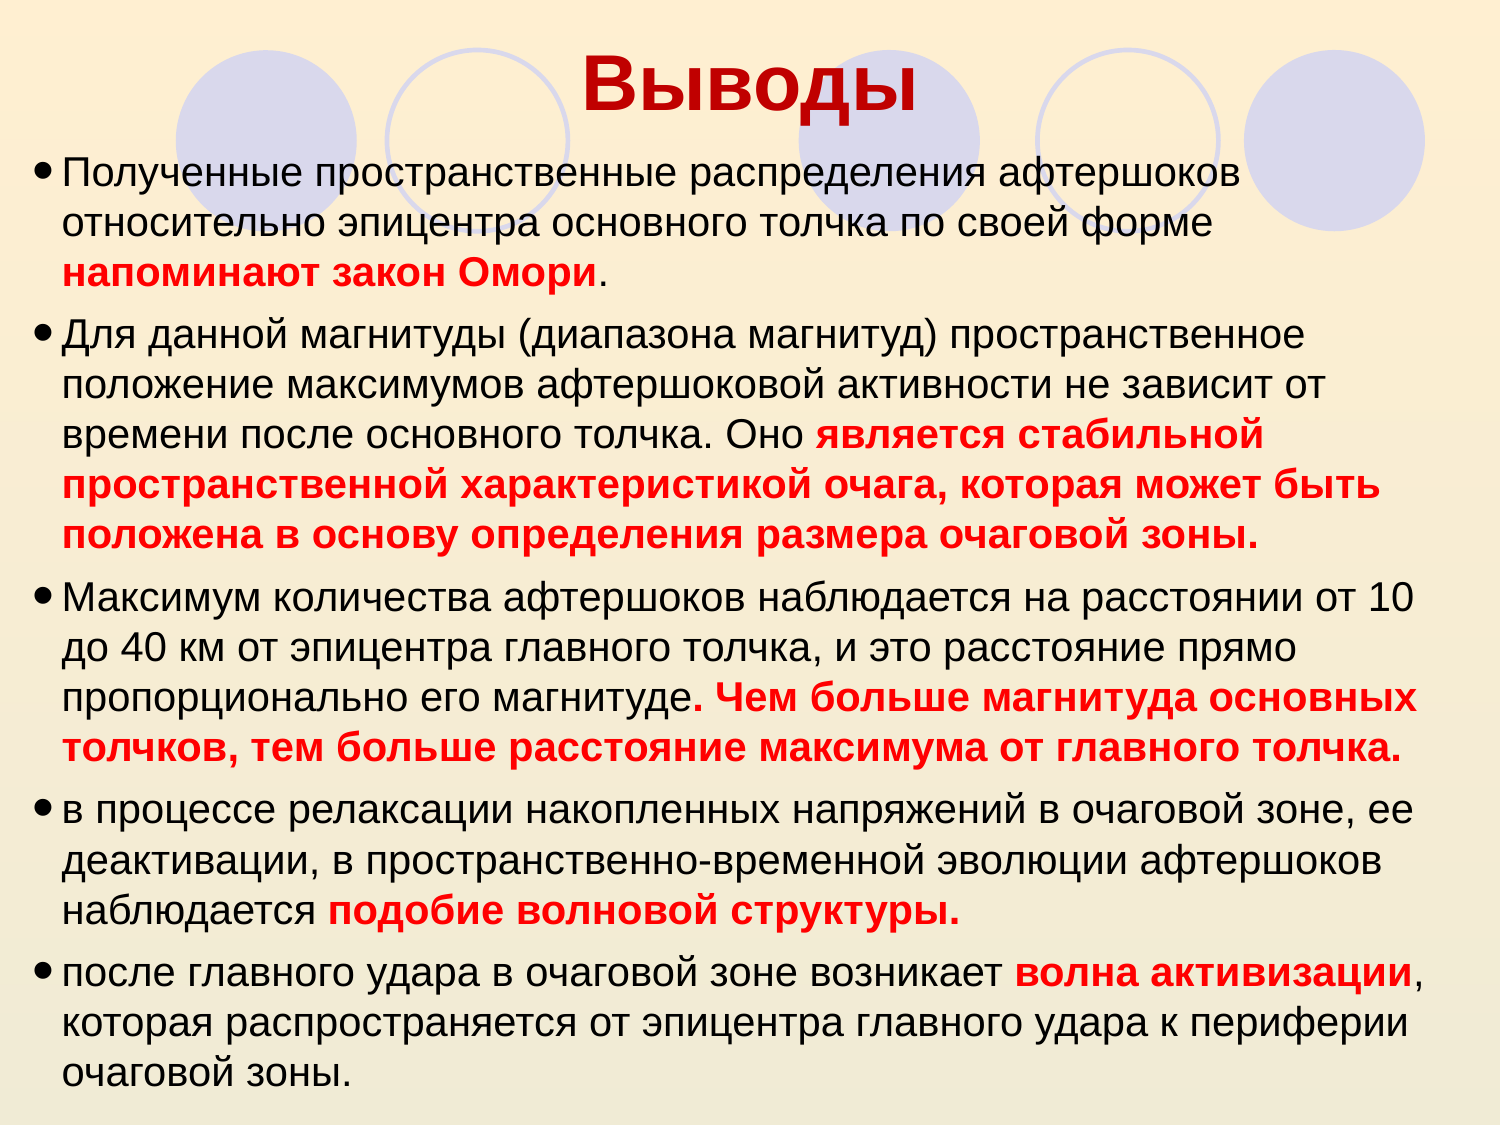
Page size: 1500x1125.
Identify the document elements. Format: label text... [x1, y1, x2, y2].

title Выводы [74, 18, 1426, 139]
text_box Полученные пространственные распределения афтершоков относительно эпицентра основного толчка по своей форме напоминают закон Омори. Для данной магнитуды (диапазона магнитуд) пространственное положение максимумов афтершоковой активности не зависит от времени после основного толчка. Оно является стабильной пространственной характеристикой очага, которая может быть положена в основу определения размера очаговой зоны. Максимум количества афтершоков наблюдается на расстоянии от 10 до 40 км от эпицентра главного толчка, и это расстояние прямо пропорционально его магнитуде. Чем больше магнитуда основных толчков, тем больше расстояние максимума от главного толчка. в процессе релаксации накопленных напряжений в очаговой зоне, ее деактивации, в пространственно-временной эволюции афтершоков наблюдается подобие волновой структуры. после главного удара в очаговой зоне возникает волна активизации, которая распространяется от эпицентра главного удара к периферии очаговой зоны. [17, 137, 1483, 1103]
